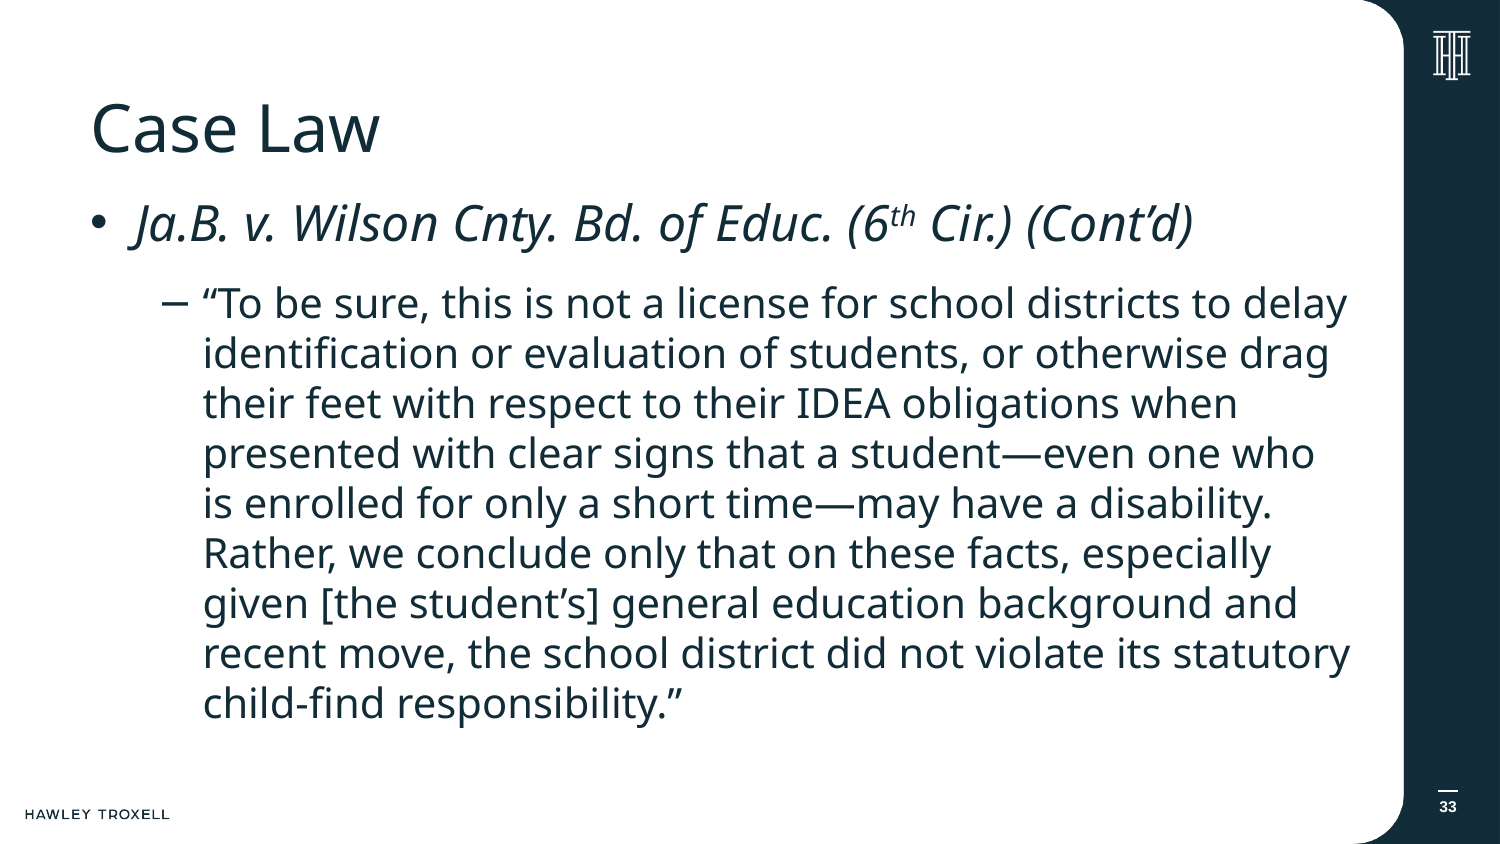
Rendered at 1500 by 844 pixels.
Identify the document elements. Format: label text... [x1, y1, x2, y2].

picture [1042, 0, 1500, 844]
slide_number 33 [1416, 782, 1480, 831]
title Case Law [75, 10, 1369, 174]
list Ja.B. v. Wilson Cnty. Bd. of Educ. (6th Cir.) (Cont’d) “To be sure, this is not a license for school districts to delay identification or evaluation of students, or otherwise drag their feet with respect to their IDEA obligations when presented with clear signs that a student—even one who is enrolled for only a short time—may have a disability. Rather, we conclude only that on these facts, especially given [the student’s] general education background and recent move, the school district did not violate its statutory child-find responsibility.” [75, 184, 1369, 783]
picture [24, 801, 172, 827]
